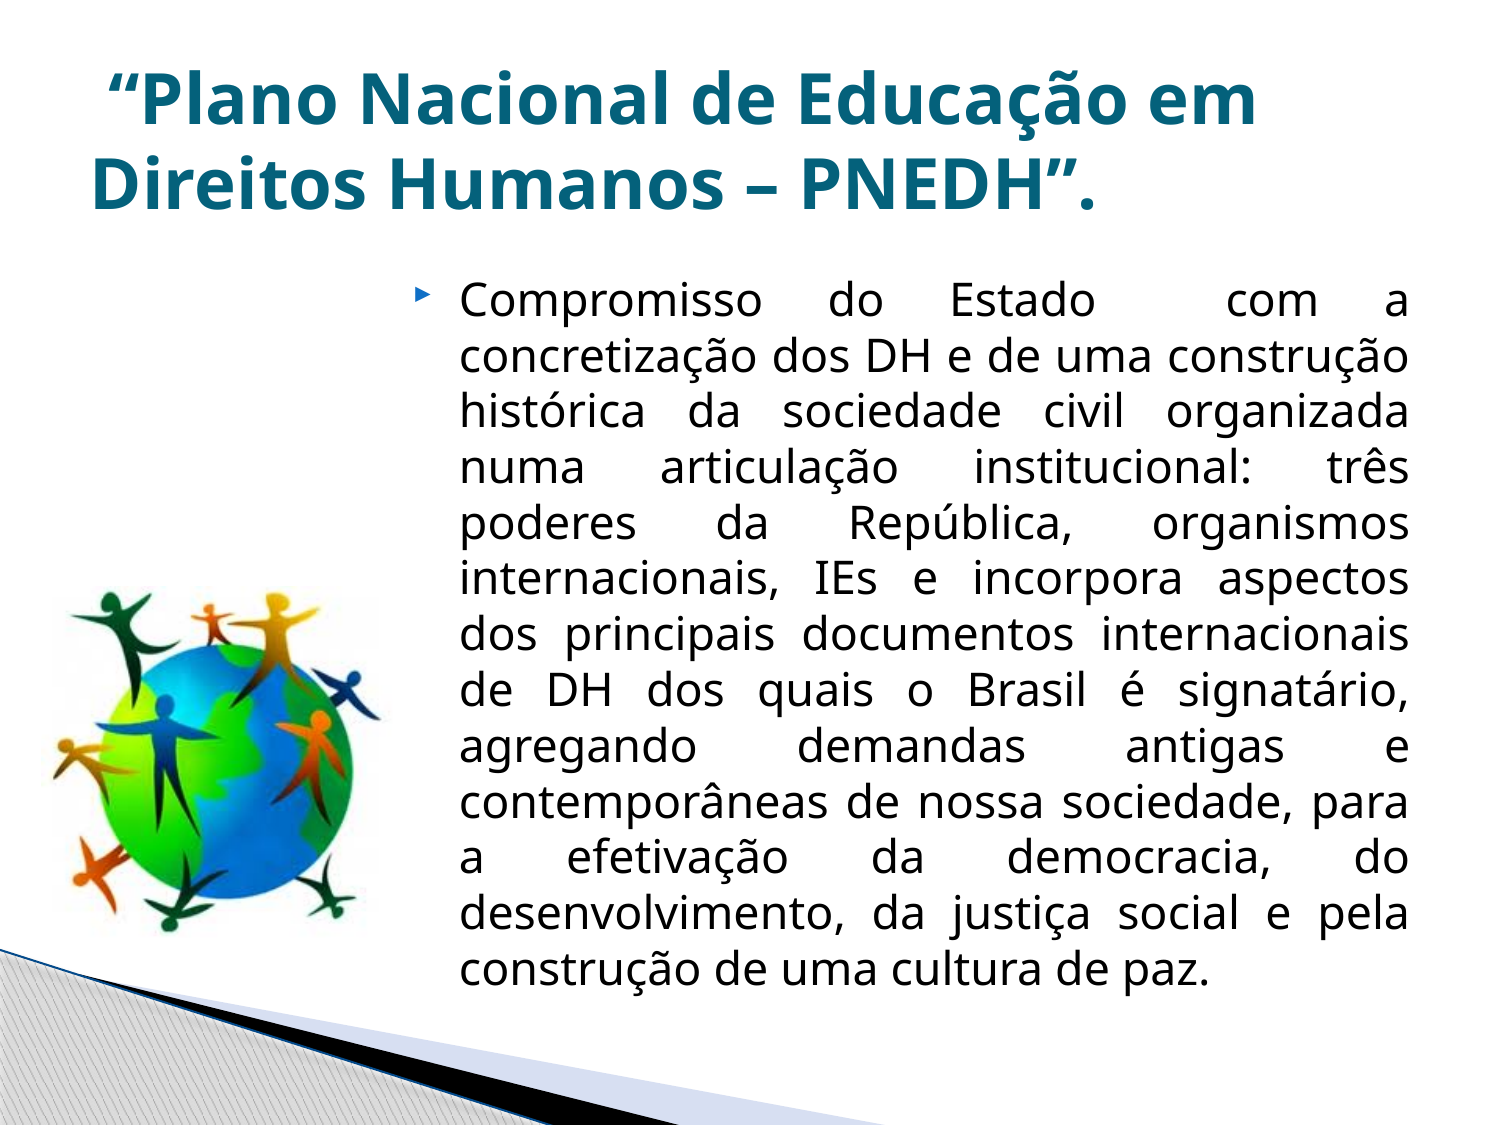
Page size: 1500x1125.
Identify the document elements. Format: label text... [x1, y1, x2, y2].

picture [41, 585, 394, 938]
list Compromisso do Estado com a concretização dos DH e de uma construção histórica da sociedade civil organizada numa articulação institucional: três poderes da República, organismos internacionais, IEs e incorpora aspectos dos principais documentos internacionais de DH dos quais o Brasil é signatário, agregando demandas antigas e contemporâneas de nossa sociedade, para a efetivação da democracia, do desenvolvimento, da justiça social e pela construção de uma cultura de paz. [383, 262, 1425, 1005]
title “Plano Nacional de Educação em Direitos Humanos – PNEDH”. [75, 45, 1425, 233]
